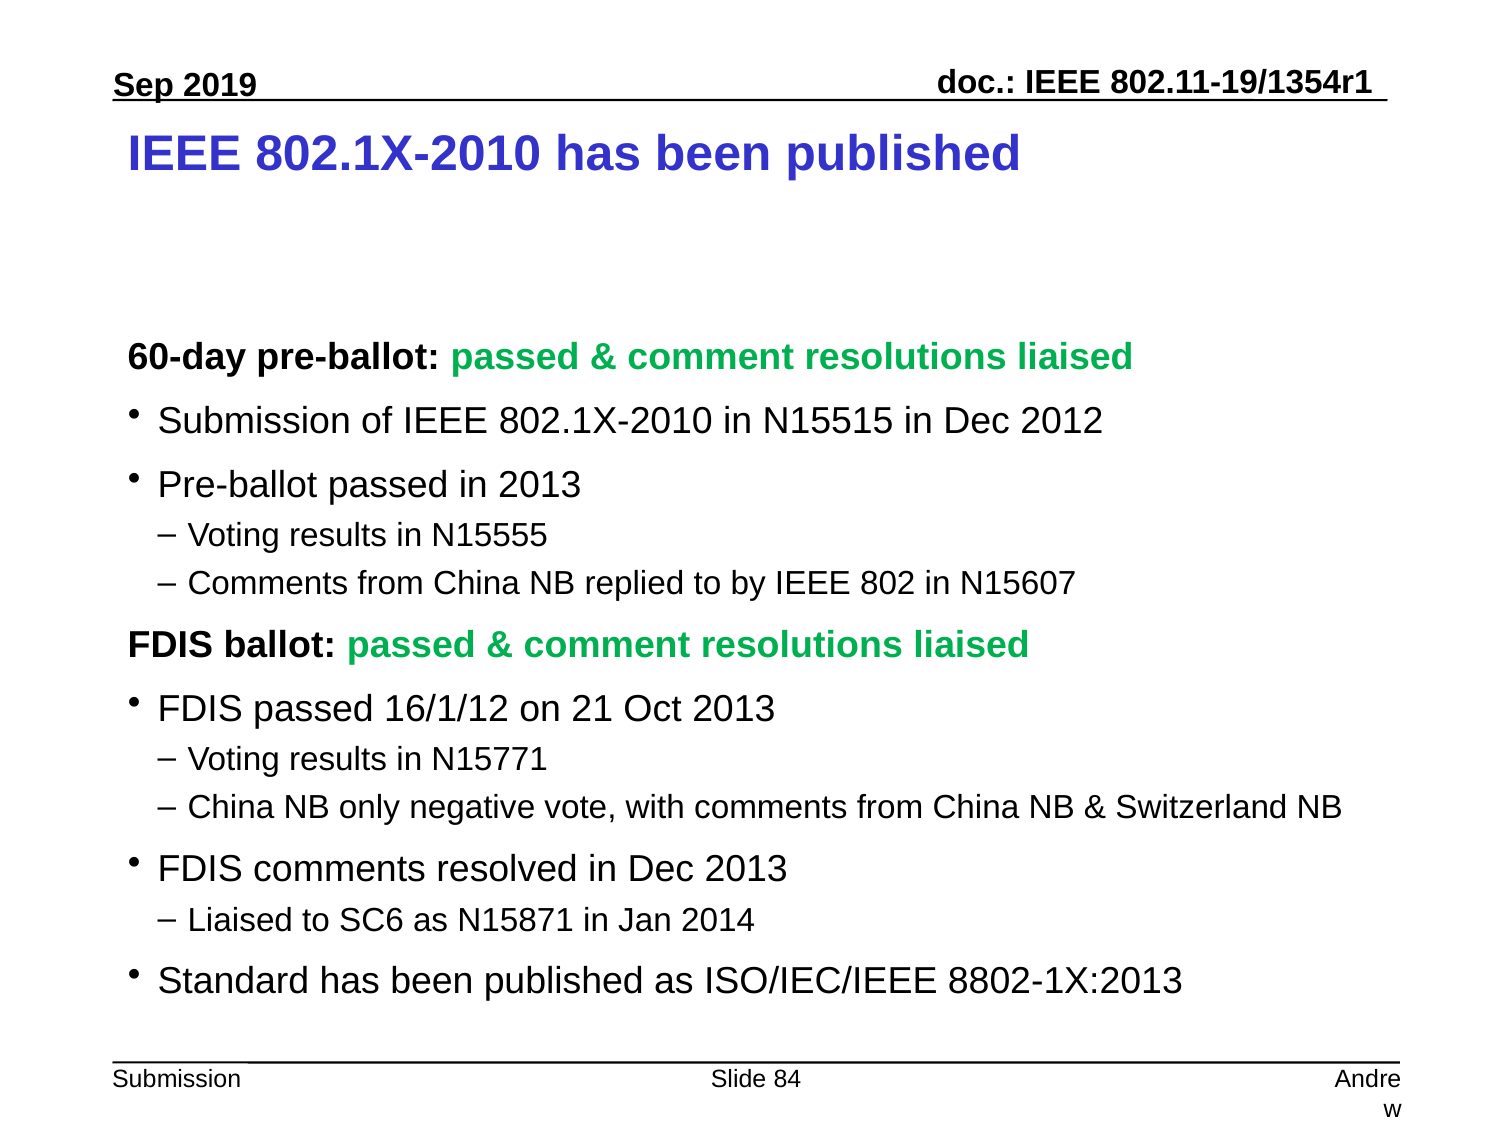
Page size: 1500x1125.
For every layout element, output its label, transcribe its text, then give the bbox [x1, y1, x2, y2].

slide_number Slide 84 [709, 1061, 803, 1093]
footer Andrew Myles, Cisco [1320, 1061, 1402, 1093]
title IEEE 802.1X-2010 has been published [112, 112, 1388, 288]
list 60-day pre-ballot: passed & comment resolutions liaised Submission of IEEE 802.1X-2010 in N15515 in Dec 2012 Pre-ballot passed in 2013 Voting results in N15555 Comments from China NB replied to by IEEE 802 in N15607 FDIS ballot: passed & comment resolutions liaised FDIS passed 16/1/12 on 21 Oct 2013 Voting results in N15771 China NB only negative vote, with comments from China NB & Switzerland NB FDIS comments resolved in Dec 2013 Liaised to SC6 as N15871 in Jan 2014 Standard has been published as ISO/IEC/IEEE 8802-1X:2013 [112, 324, 1388, 1000]
